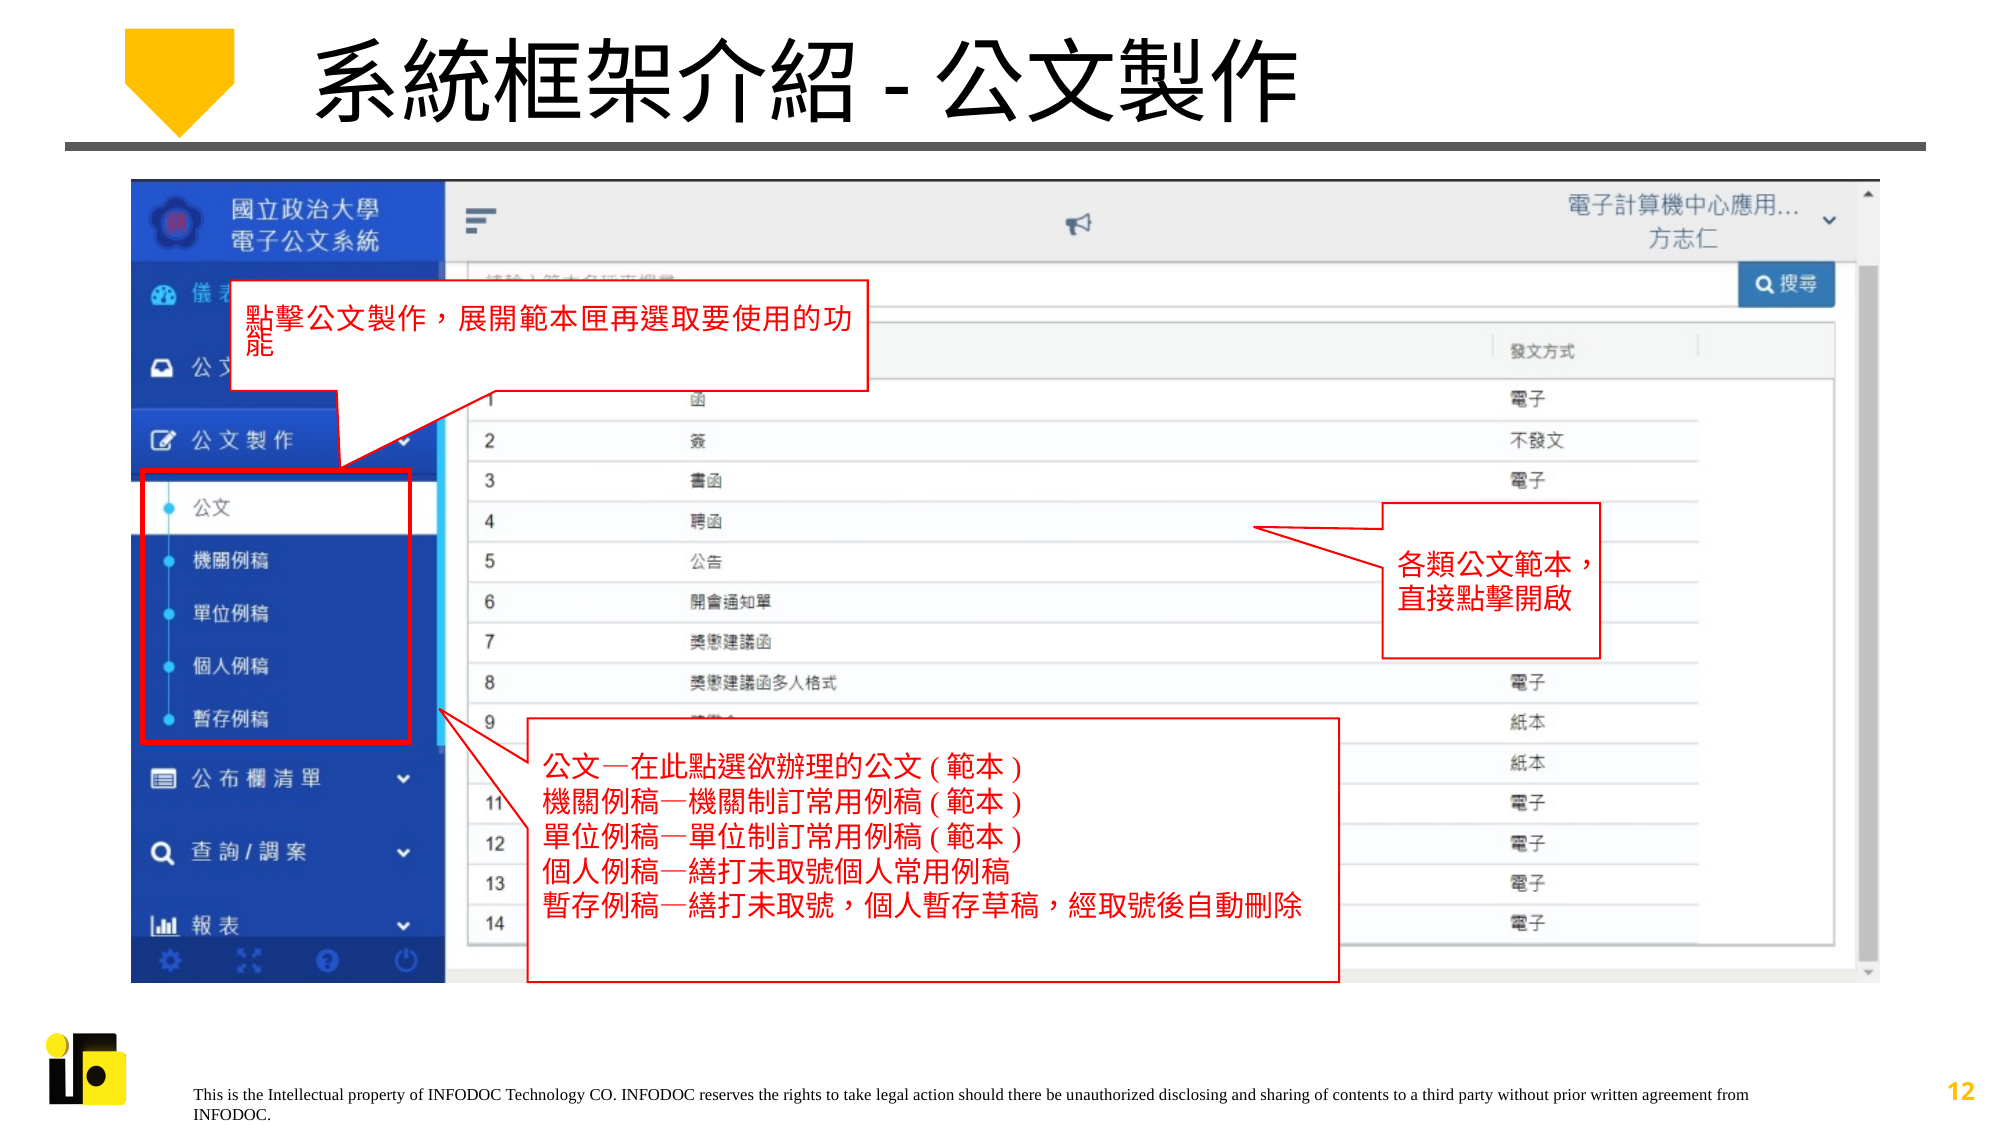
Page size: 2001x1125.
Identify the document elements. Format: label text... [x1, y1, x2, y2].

slide_number 12 [1540, 1062, 1991, 1123]
picture [131, 179, 1880, 983]
title 系統框架介紹-公文製作 [294, 29, 1828, 129]
picture [38, 973, 127, 1125]
